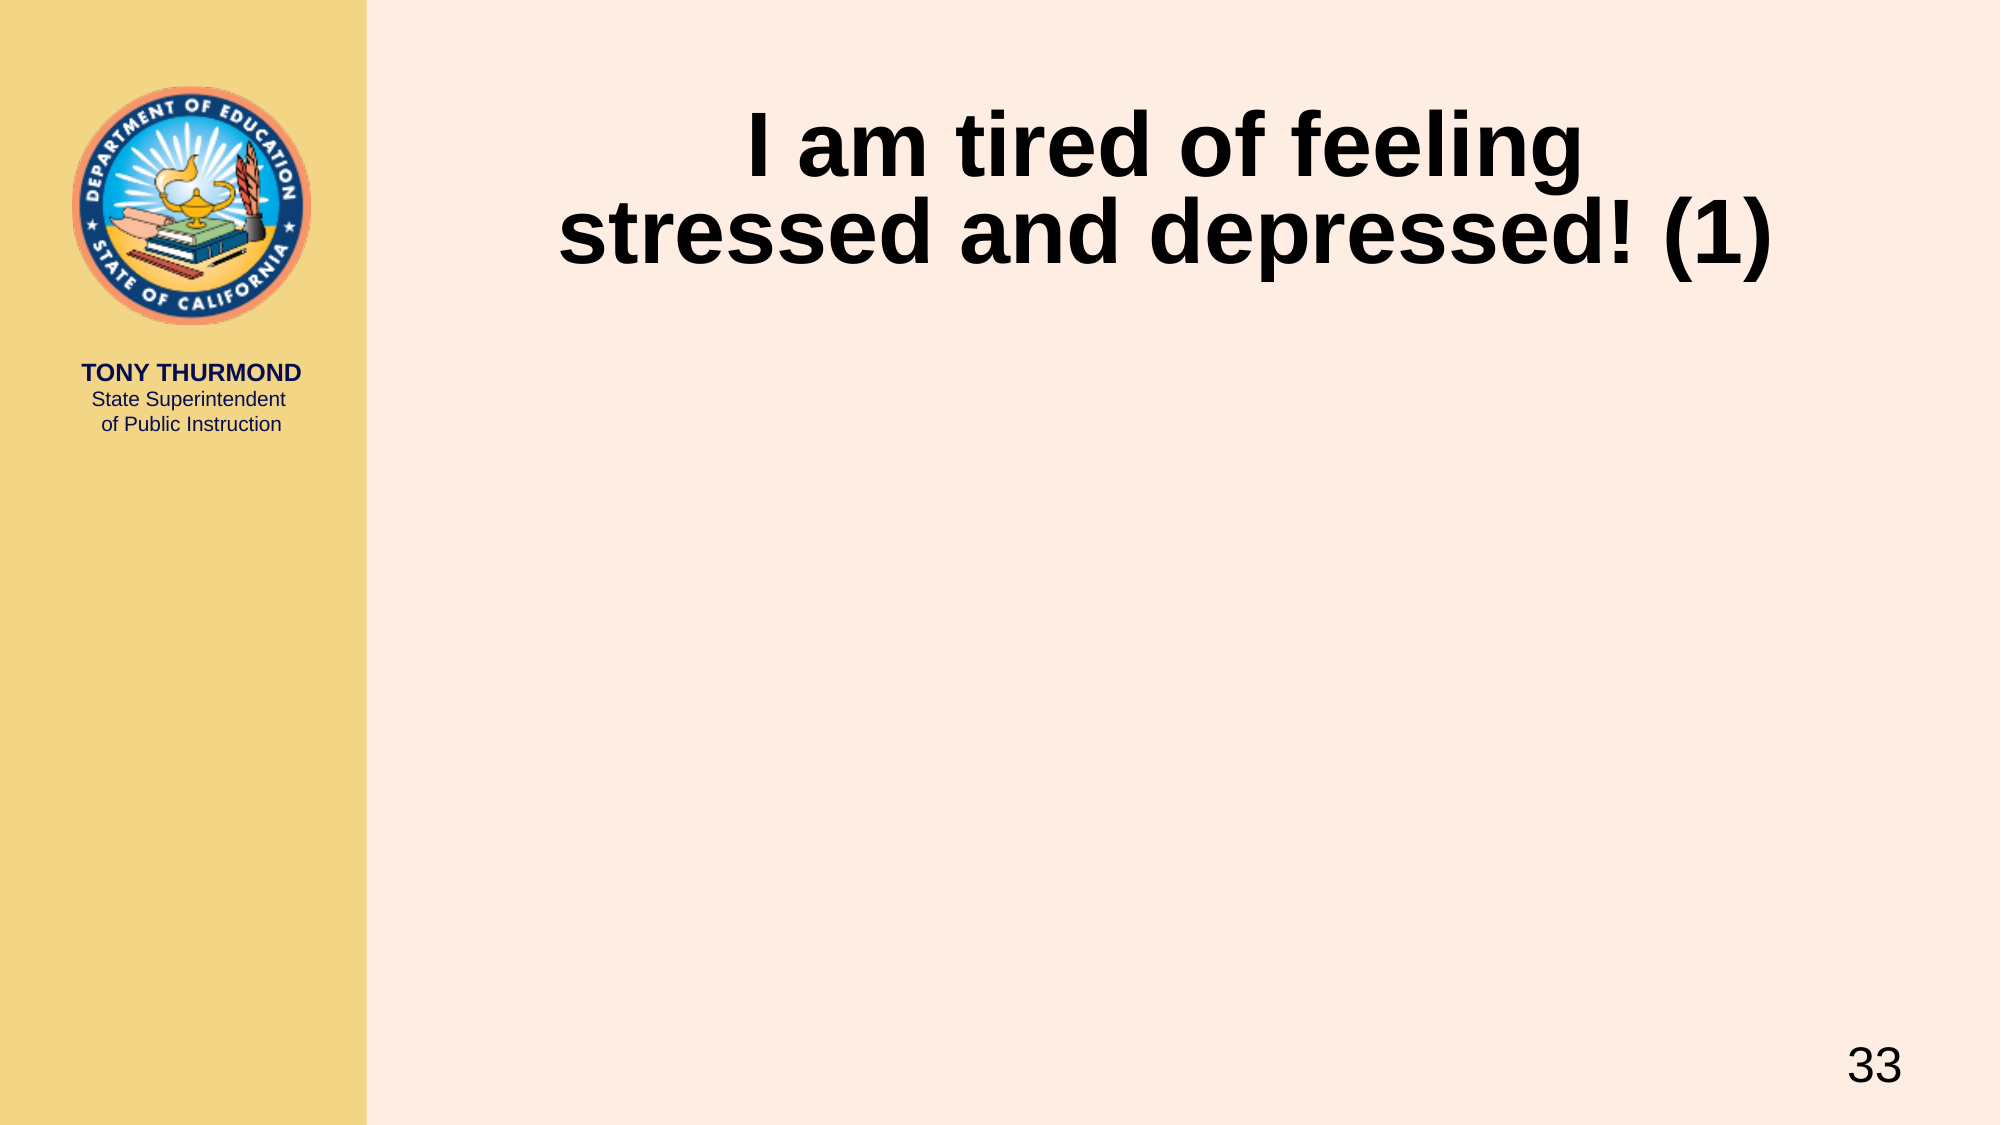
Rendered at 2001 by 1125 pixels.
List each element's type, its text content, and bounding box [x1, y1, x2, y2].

title I am tired of feeling stressed and depressed! (1) [416, 99, 1917, 288]
picture [72, 86, 311, 325]
slide_number 33 [1551, 1025, 1918, 1100]
